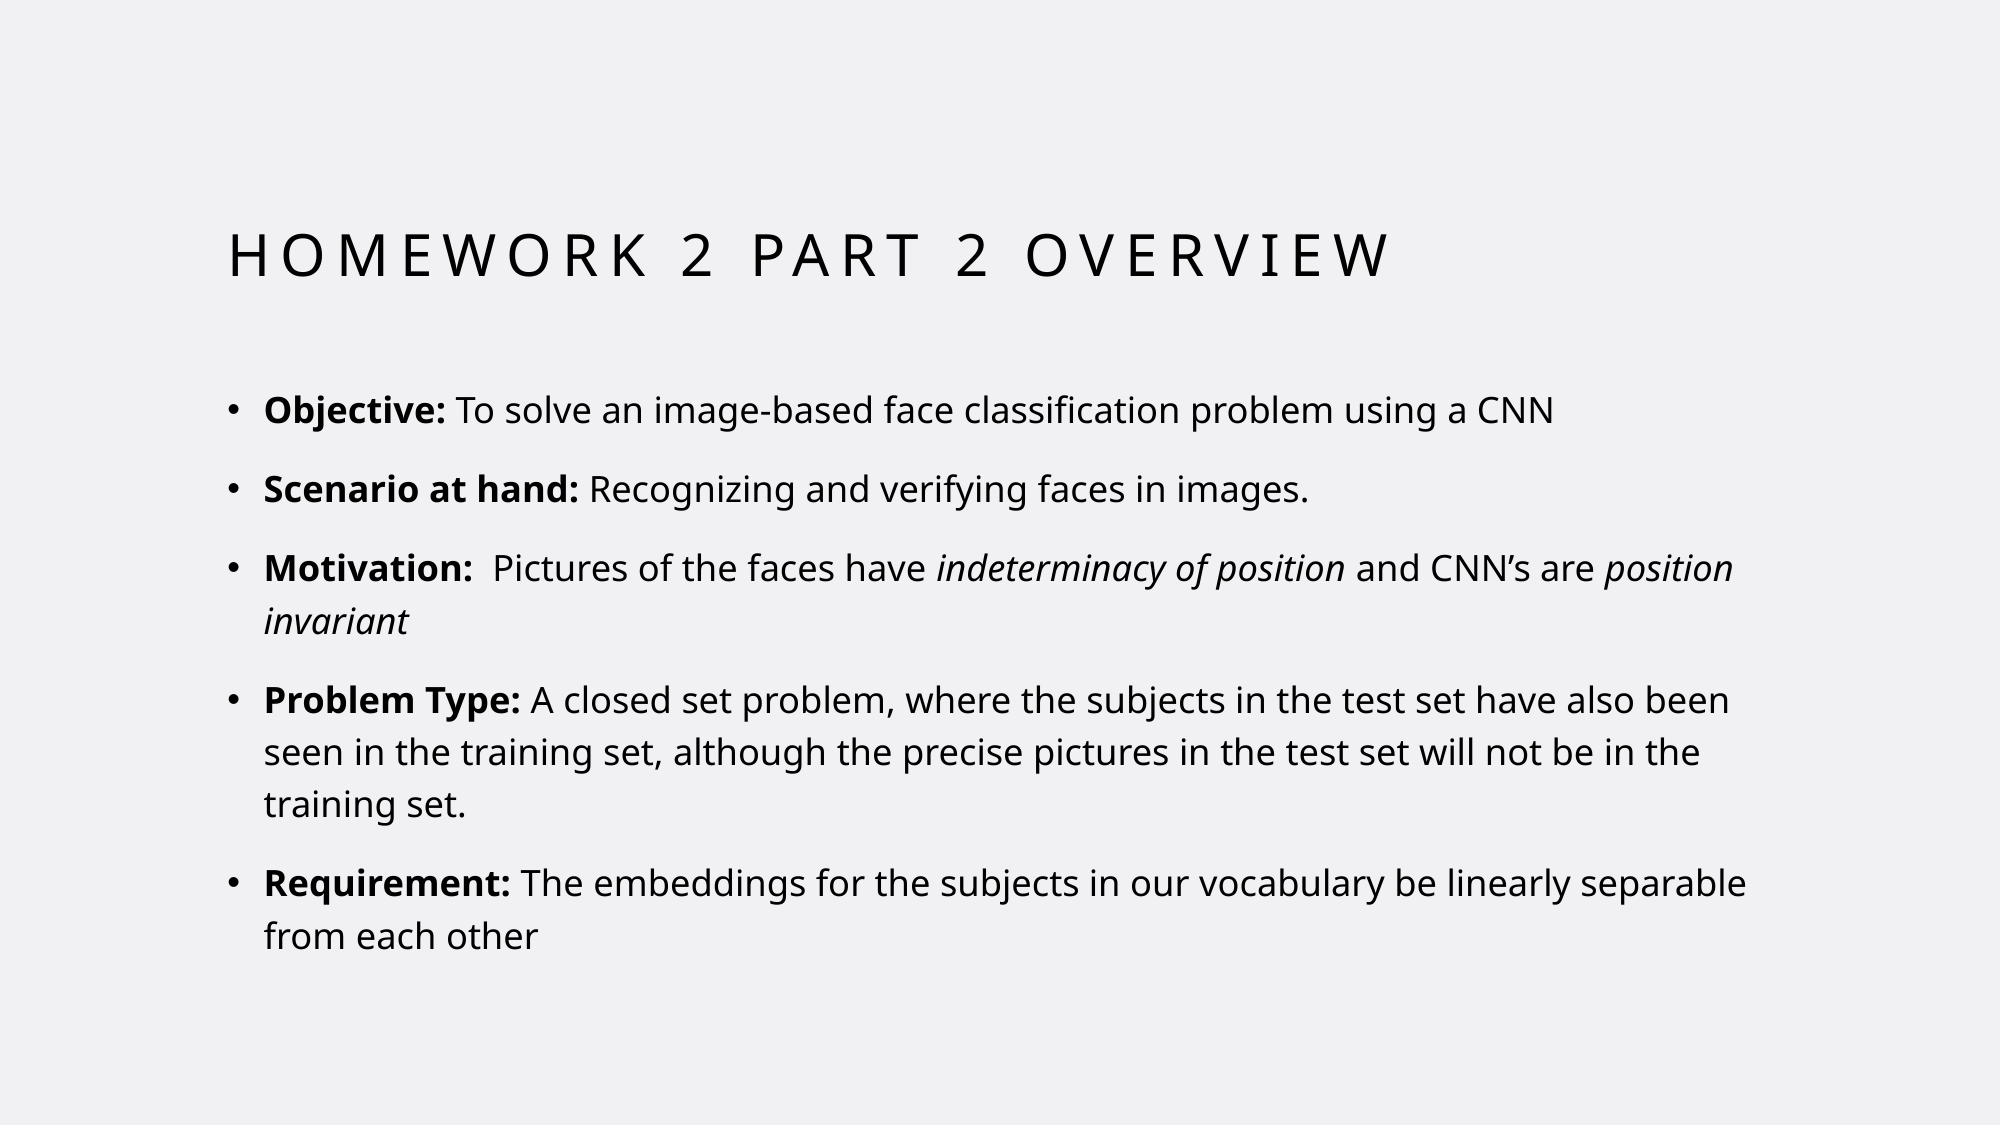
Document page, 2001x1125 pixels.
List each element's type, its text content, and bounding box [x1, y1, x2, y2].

title Homework 2 Part 2 Overview [212, 138, 1788, 354]
list Objective: To solve an image-based face classification problem using a CNN Scenario at hand: Recognizing and verifying faces in images. Motivation: Pictures of the faces have indeterminacy of position and CNN’s are position invariant Problem Type: A closed set problem, where the subjects in the test set have also been seen in the training set, although the precise pictures in the test set will not be in the training set. Requirement: The embeddings for the subjects in our vocabulary be linearly separable from each other [212, 371, 1788, 969]
